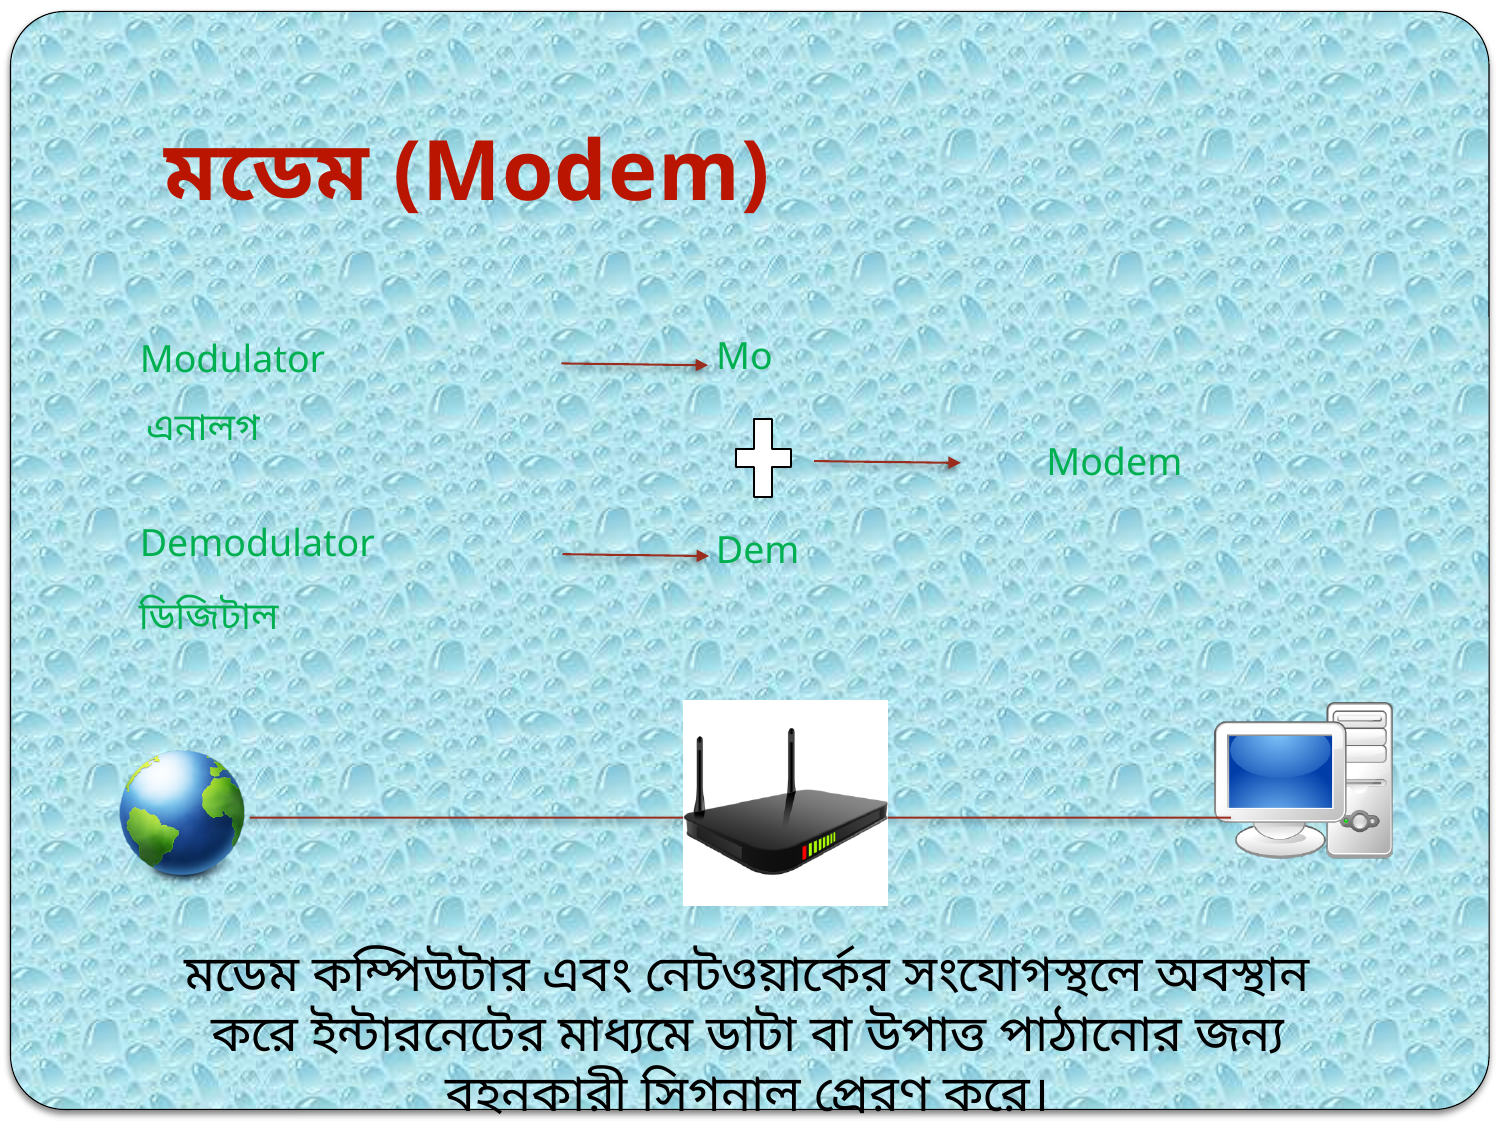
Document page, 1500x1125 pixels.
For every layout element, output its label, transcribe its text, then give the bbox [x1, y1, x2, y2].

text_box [562, 553, 710, 557]
title মডেম (Modem) [150, 45, 1425, 233]
text_box ডিজিটাল [123, 584, 338, 645]
text_box Modem [924, 430, 1304, 491]
text_box Dem [701, 518, 888, 579]
picture [12, 12, 1488, 1108]
text_box মডেম কম্পিউটার এবং নেটওয়ার্কের সংযোগস্থলে অবস্থান করে ইন্টারনেটের মাধ্যমে ডাটা বা উপাত্ত পাঠানোর জন্য বহনকারী সিগনাল প্রেরণ করে। [128, 933, 1367, 1125]
text_box Mo [701, 324, 850, 385]
text_box Demodulator [124, 511, 563, 571]
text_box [813, 460, 962, 464]
text_box Modulator [124, 327, 563, 387]
text_box এনালগ [131, 396, 300, 456]
text_box [735, 418, 792, 498]
